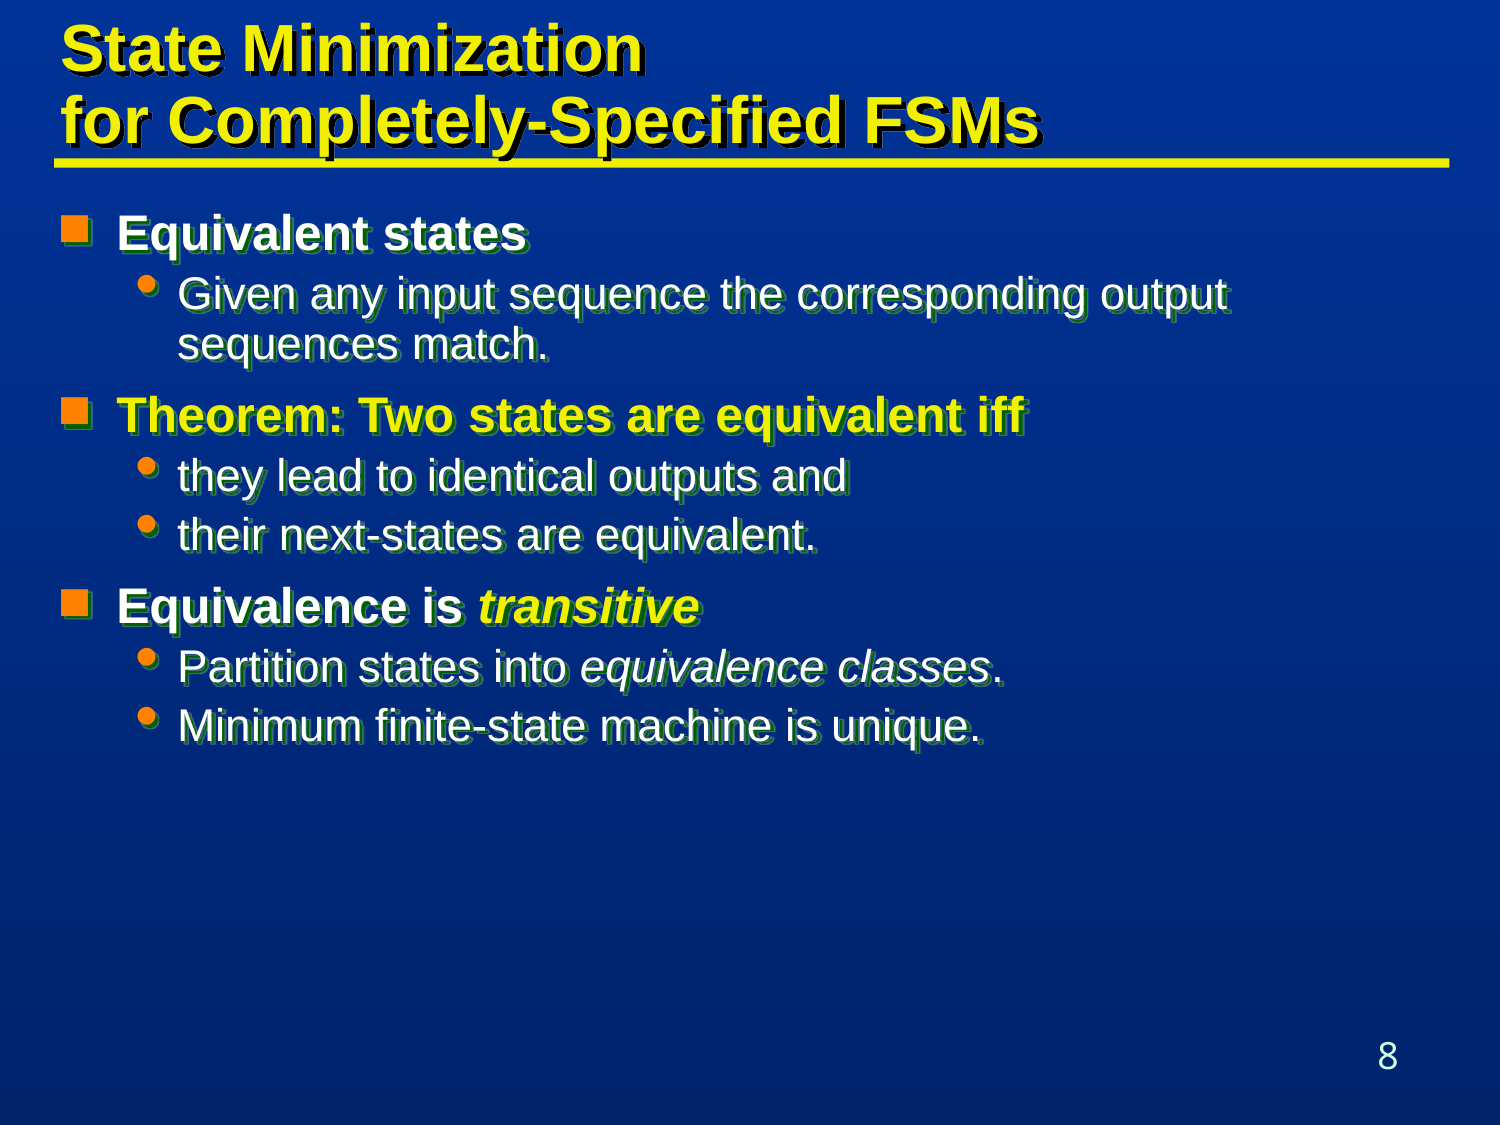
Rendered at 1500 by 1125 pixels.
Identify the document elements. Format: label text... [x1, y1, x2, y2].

list Equivalent states Given any input sequence the corresponding output sequences match. Theorem: Two states are equivalent iff they lead to identical outputs and their next-states are equivalent. Equivalence is transitive Partition states into equivalence classes. Minimum finite-state machine is unique. [49, 199, 1449, 1079]
title State Minimization for Completely-Specified FSMs [46, 33, 1455, 139]
